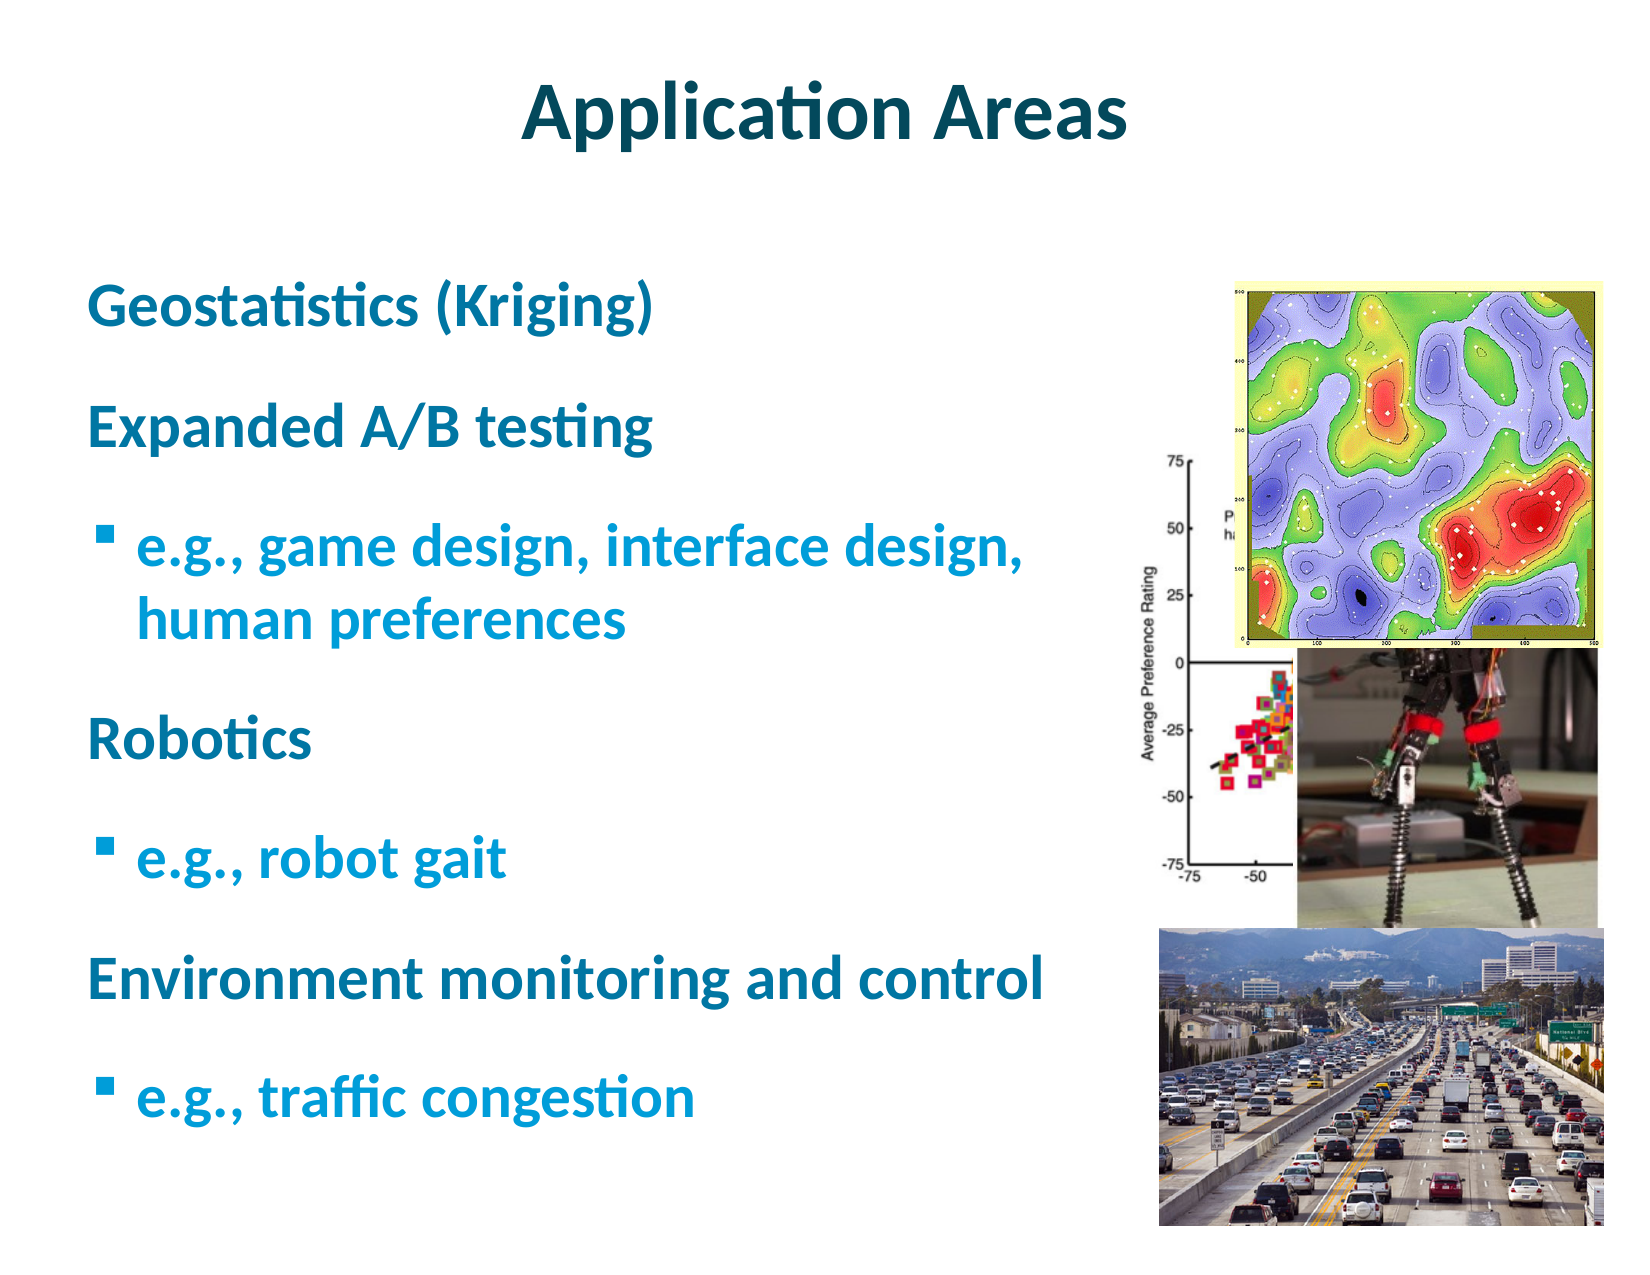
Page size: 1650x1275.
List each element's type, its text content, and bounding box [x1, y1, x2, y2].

title Application Areas [82, 28, 1568, 185]
list Geostatistics (Kriging) Expanded A/B testing e.g., game design, interface design, human preferences Robotics e.g., robot gait Environment monitoring and control e.g., traffic congestion [54, 254, 1568, 1139]
picture [1126, 281, 1604, 1226]
